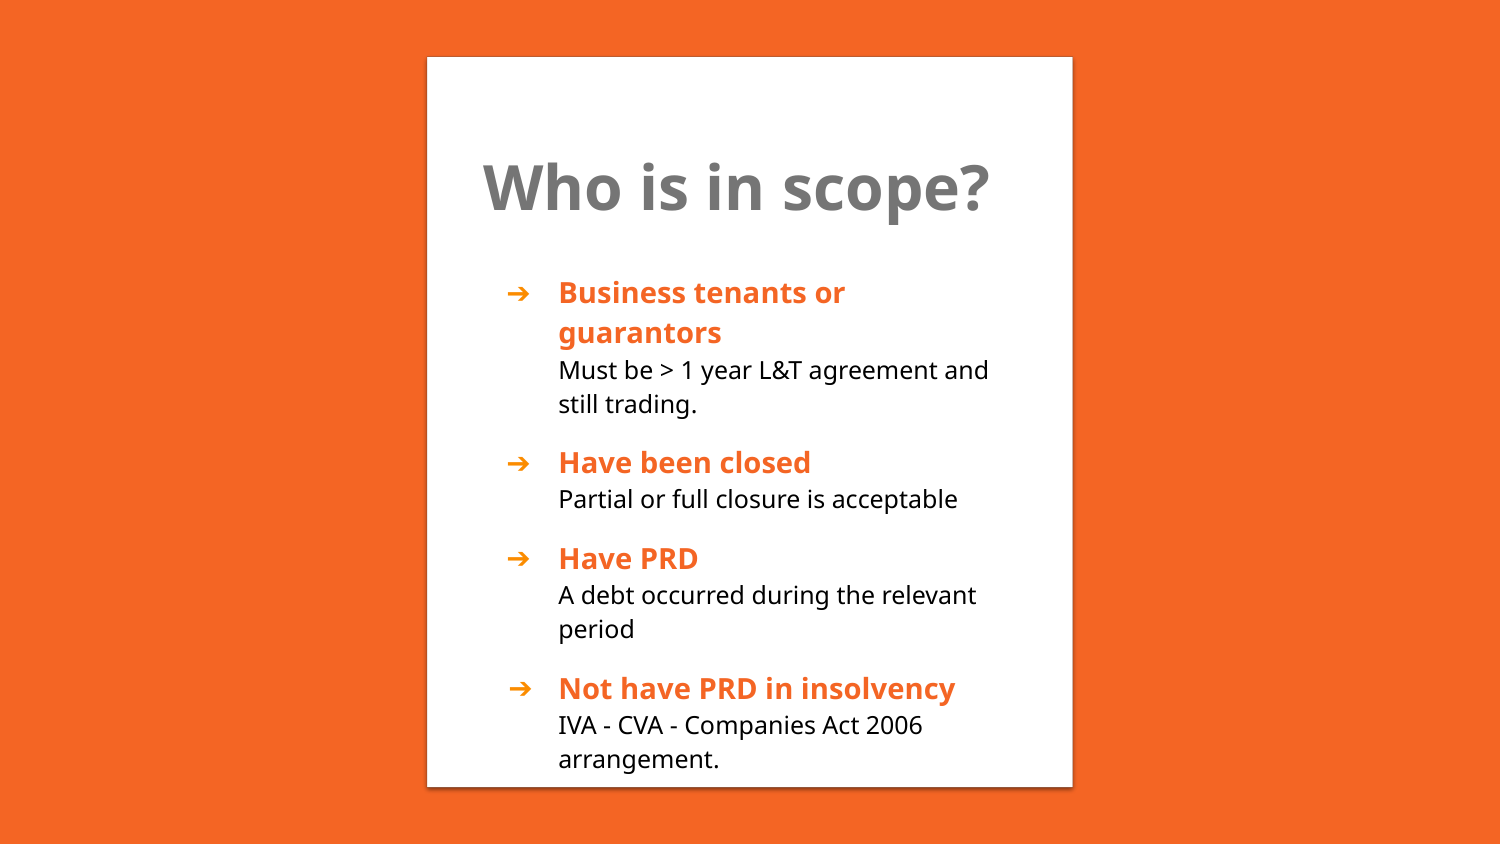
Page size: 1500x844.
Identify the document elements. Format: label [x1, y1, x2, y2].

picture [400, 26, 1100, 818]
